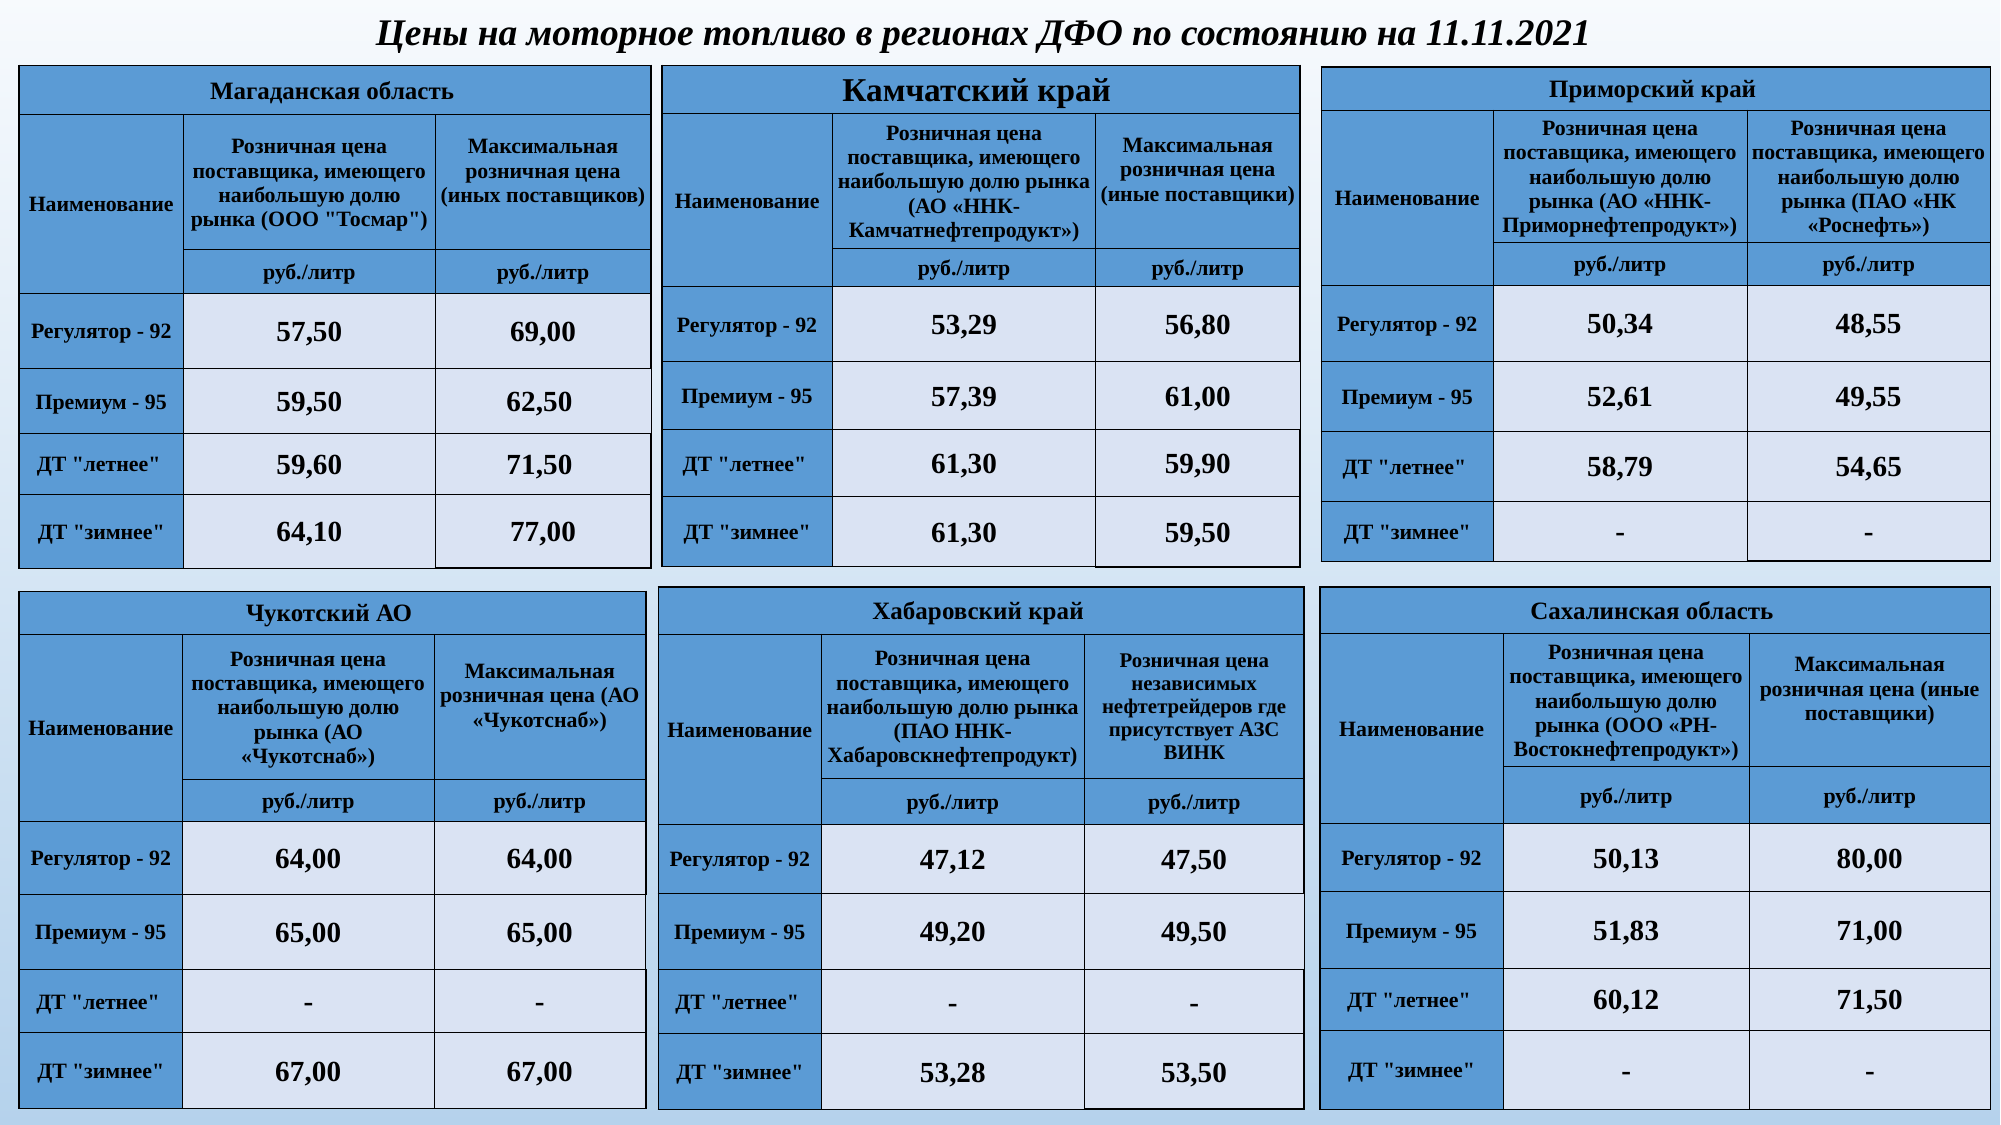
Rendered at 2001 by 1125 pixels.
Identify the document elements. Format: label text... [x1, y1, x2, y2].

table_cell ДТ "зимнее" [659, 1034, 821, 1109]
table_cell Премиум - 95 [20, 895, 182, 969]
table_cell Регулятор - 92 [20, 294, 183, 368]
table_header Магаданская область [20, 66, 650, 114]
table_cell ДТ "зимнее" [663, 497, 832, 566]
table_cell 64,00 [183, 822, 434, 894]
table_cell 56,80 [1096, 287, 1299, 361]
table_header Приморский край [1322, 68, 1990, 110]
table_cell Розничная цена поставщика, имеющего наибольшую долю рынка (ООО «РН-Востокнефтепродукт») [1504, 634, 1749, 766]
table_cell Регулятор - 92 [1322, 286, 1493, 361]
table_cell Регулятор - 92 [663, 287, 832, 361]
table_cell Розничная цена поставщика, имеющего наибольшую долю рынка (АО «ННК-Камчатнефтепродукт») [833, 114, 1095, 248]
table_cell 53,28 [822, 1034, 1084, 1109]
table_cell Наименование [663, 114, 832, 286]
table_cell 52,61 [1494, 362, 1747, 431]
table_cell ДТ "зимнее" [20, 495, 183, 568]
table_cell 71,00 [1750, 892, 1990, 968]
table_cell 77,00 [436, 495, 650, 567]
table_cell - [1085, 970, 1303, 1033]
table_cell 58,79 [1494, 432, 1747, 501]
table_cell 61,30 [833, 430, 1095, 496]
table_cell - [183, 970, 434, 1032]
table_cell Наименование [1321, 634, 1503, 823]
table_cell Наименование [20, 635, 182, 821]
table_cell Розничная цена поставщика, имеющего наибольшую долю рынка (ООО "Тосмар") [184, 115, 435, 249]
table_cell 54,65 [1748, 432, 1990, 501]
table_cell 67,00 [183, 1033, 434, 1108]
table_cell ДТ "летнее" [20, 434, 183, 494]
table_cell 67,00 [435, 1033, 645, 1108]
table_cell Регулятор - 92 [1321, 824, 1503, 891]
table_cell 69,00 [436, 294, 650, 368]
table_cell 50,13 [1504, 824, 1749, 891]
table_cell 65,00 [435, 895, 645, 969]
table_cell ДТ "зимнее" [1322, 502, 1493, 561]
table_cell руб./литр [1504, 767, 1749, 823]
table_cell 62,50 [436, 369, 651, 433]
table_cell Розничная цена независимых нефтетрейдеров где присутствует АЗС ВИНК [1085, 635, 1303, 778]
table_cell 59,50 [184, 369, 435, 433]
table_cell Максимальная розничная цена (иных поставщиков) [436, 115, 650, 249]
text_box Цены на моторное топливо в регионах ДФО по состоянию на 11.11.2021 [177, 0, 1791, 61]
table_cell Регулятор - 92 [20, 822, 182, 894]
table_header Камчатский край [663, 66, 1299, 113]
table_header Чукотский АО [20, 592, 645, 634]
table_cell - [1494, 502, 1747, 561]
table_cell - [435, 970, 645, 1032]
table_cell ДТ "летнее" [663, 430, 832, 496]
table_cell руб./литр [183, 780, 434, 821]
table_cell Премиум - 95 [1321, 892, 1503, 968]
table_cell 53,29 [833, 287, 1095, 361]
table_cell руб./литр [1750, 767, 1990, 823]
table_cell Премиум - 95 [20, 369, 183, 433]
title [137, 59, 1863, 245]
table_cell Розничная цена поставщика, имеющего наибольшую долю рынка (ПАО ННК-Хабаровскнефтепродукт) [822, 635, 1084, 778]
table_cell 80,00 [1750, 824, 1990, 891]
table_cell 71,50 [436, 434, 650, 494]
table_cell руб./литр [1085, 779, 1303, 824]
table_cell 64,10 [184, 495, 435, 568]
table_cell 59,90 [1096, 430, 1299, 496]
table_cell ДТ "летнее" [1322, 432, 1493, 501]
table_cell руб./литр [1096, 249, 1299, 286]
table_cell Наименование [1322, 111, 1493, 285]
table_cell - [1750, 1031, 1990, 1109]
table_cell - [822, 970, 1084, 1033]
table_cell 53,50 [1085, 1034, 1303, 1108]
table_cell 59,60 [184, 434, 435, 494]
table_cell Максимальная розничная цена (АО «Чукотснаб») [435, 635, 645, 779]
table_cell 49,50 [1085, 894, 1304, 969]
table_cell ДТ "летнее" [1321, 969, 1503, 1030]
table_cell Наименование [659, 635, 821, 824]
table_cell 61,30 [833, 497, 1095, 566]
table_cell 48,55 [1748, 286, 1990, 361]
table_cell Премиум - 95 [659, 894, 821, 969]
table_cell 47,12 [822, 825, 1084, 893]
table_cell Максимальная розничная цена (иные поставщики) [1096, 114, 1299, 248]
table_cell Премиум - 95 [1322, 362, 1493, 431]
table_cell Максимальная розничная цена (иные поставщики) [1750, 634, 1990, 766]
table_cell 49,55 [1748, 362, 1990, 431]
table_cell Розничная цена поставщика, имеющего наибольшую долю рынка (АО «Чукотснаб») [183, 635, 434, 779]
table_cell 57,50 [184, 294, 435, 368]
table_cell Розничная цена поставщика, имеющего наибольшую долю рынка (АО «ННК-Приморнефтепродукт») [1494, 111, 1747, 242]
table_cell Наименование [20, 115, 183, 293]
table_cell Розничная цена поставщика, имеющего наибольшую долю рынка (ПАО «НК «Роснефть») [1748, 111, 1990, 242]
table_cell - [1748, 502, 1990, 560]
table_cell руб./литр [184, 250, 435, 293]
table_cell ДТ "зимнее" [20, 1033, 182, 1108]
table_cell руб./литр [822, 779, 1084, 824]
table_cell 64,00 [435, 822, 645, 894]
table_cell 47,50 [1085, 825, 1303, 893]
table_header Хабаровский край [659, 588, 1303, 634]
table_cell 57,39 [833, 362, 1095, 429]
table_cell 65,00 [183, 895, 434, 969]
table_header Сахалинская область [1321, 588, 1990, 633]
table_cell 71,50 [1750, 969, 1990, 1030]
table_cell ДТ "летнее" [659, 970, 821, 1033]
table_cell Регулятор - 92 [659, 825, 821, 893]
table_cell 50,34 [1494, 286, 1747, 361]
table_cell 60,12 [1504, 969, 1749, 1030]
table_cell ДТ "летнее" [20, 970, 182, 1032]
table_cell руб./литр [1494, 243, 1747, 285]
table_cell - [1504, 1031, 1749, 1109]
table_cell 51,83 [1504, 892, 1749, 968]
table_cell ДТ "зимнее" [1321, 1031, 1503, 1109]
table_cell 61,00 [1096, 362, 1300, 429]
table_cell 59,50 [1096, 497, 1299, 566]
table_cell Премиум - 95 [663, 362, 832, 429]
table_cell руб./литр [1748, 243, 1990, 285]
table_cell руб./литр [833, 249, 1095, 286]
table_cell 49,20 [822, 894, 1084, 969]
table_cell руб./литр [436, 250, 650, 293]
table_cell руб./литр [435, 780, 645, 821]
